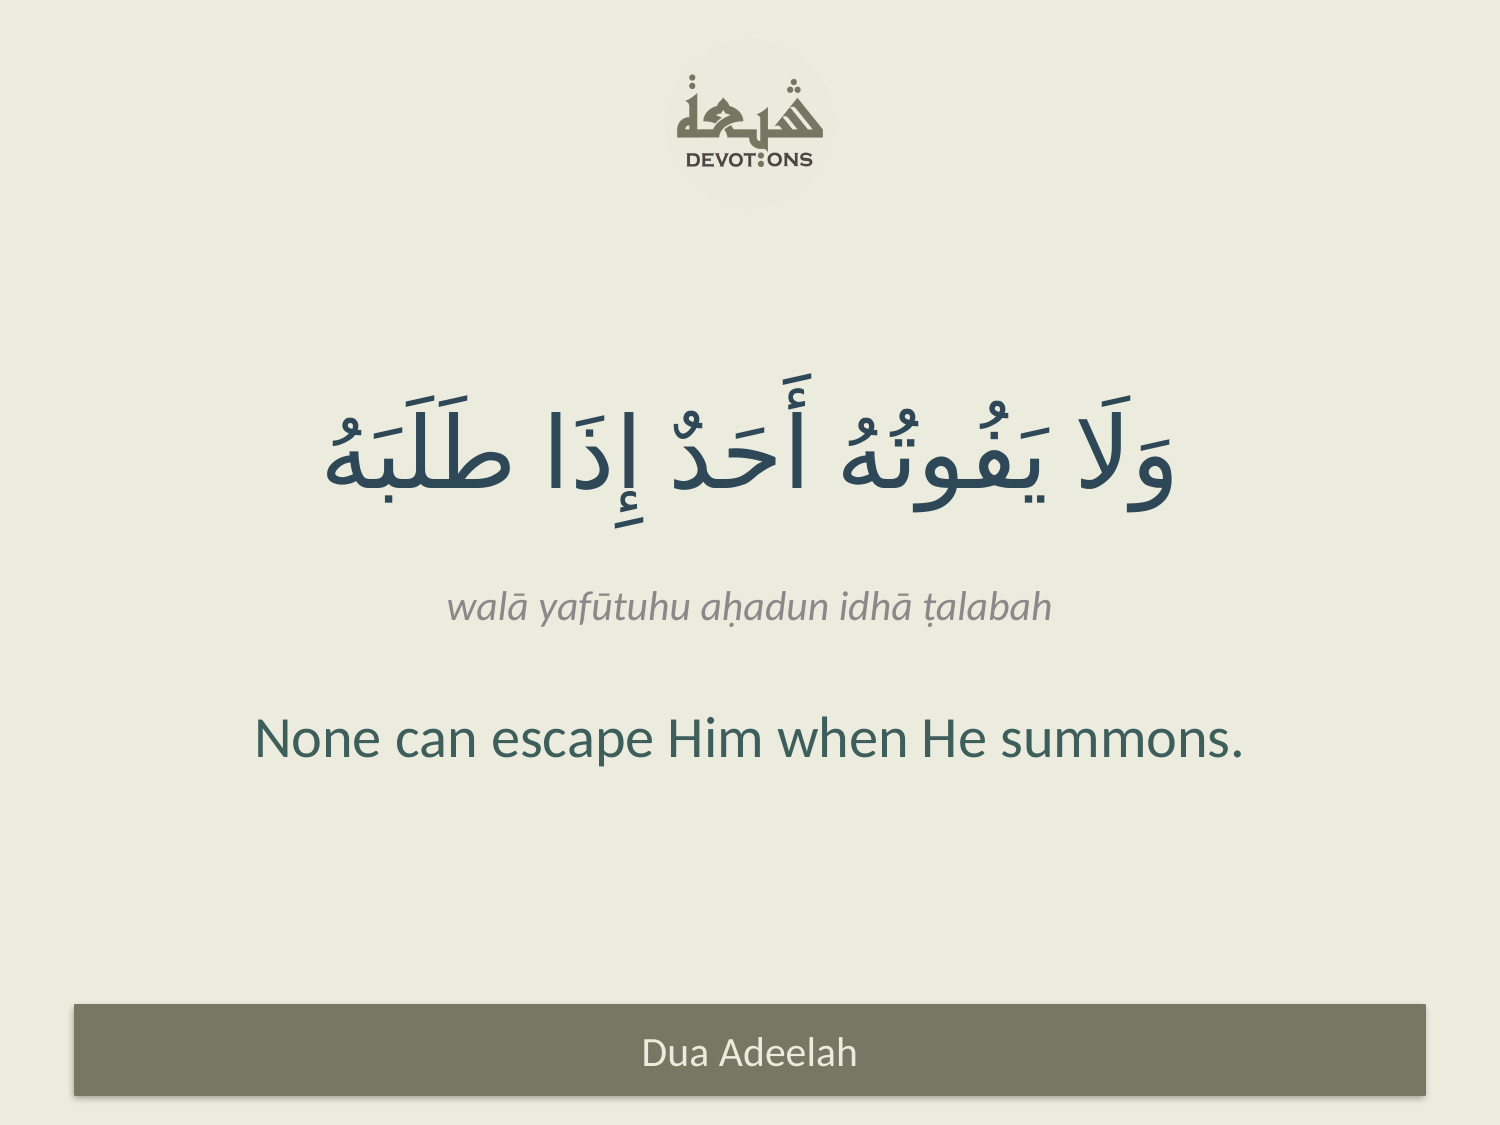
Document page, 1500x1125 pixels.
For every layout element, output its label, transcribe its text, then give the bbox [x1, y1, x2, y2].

text_box Dua Adeelah [626, 1017, 874, 1083]
text_box وَلَا يَفُوتُهُ أَحَدٌ إِذَا طَلَبَهُ walā yafūtuhu aḥadun idhā ṭalabah None can escape Him when He summons. [74, 381, 1425, 776]
text_box [74, 1004, 1426, 1096]
picture [656, 29, 844, 218]
